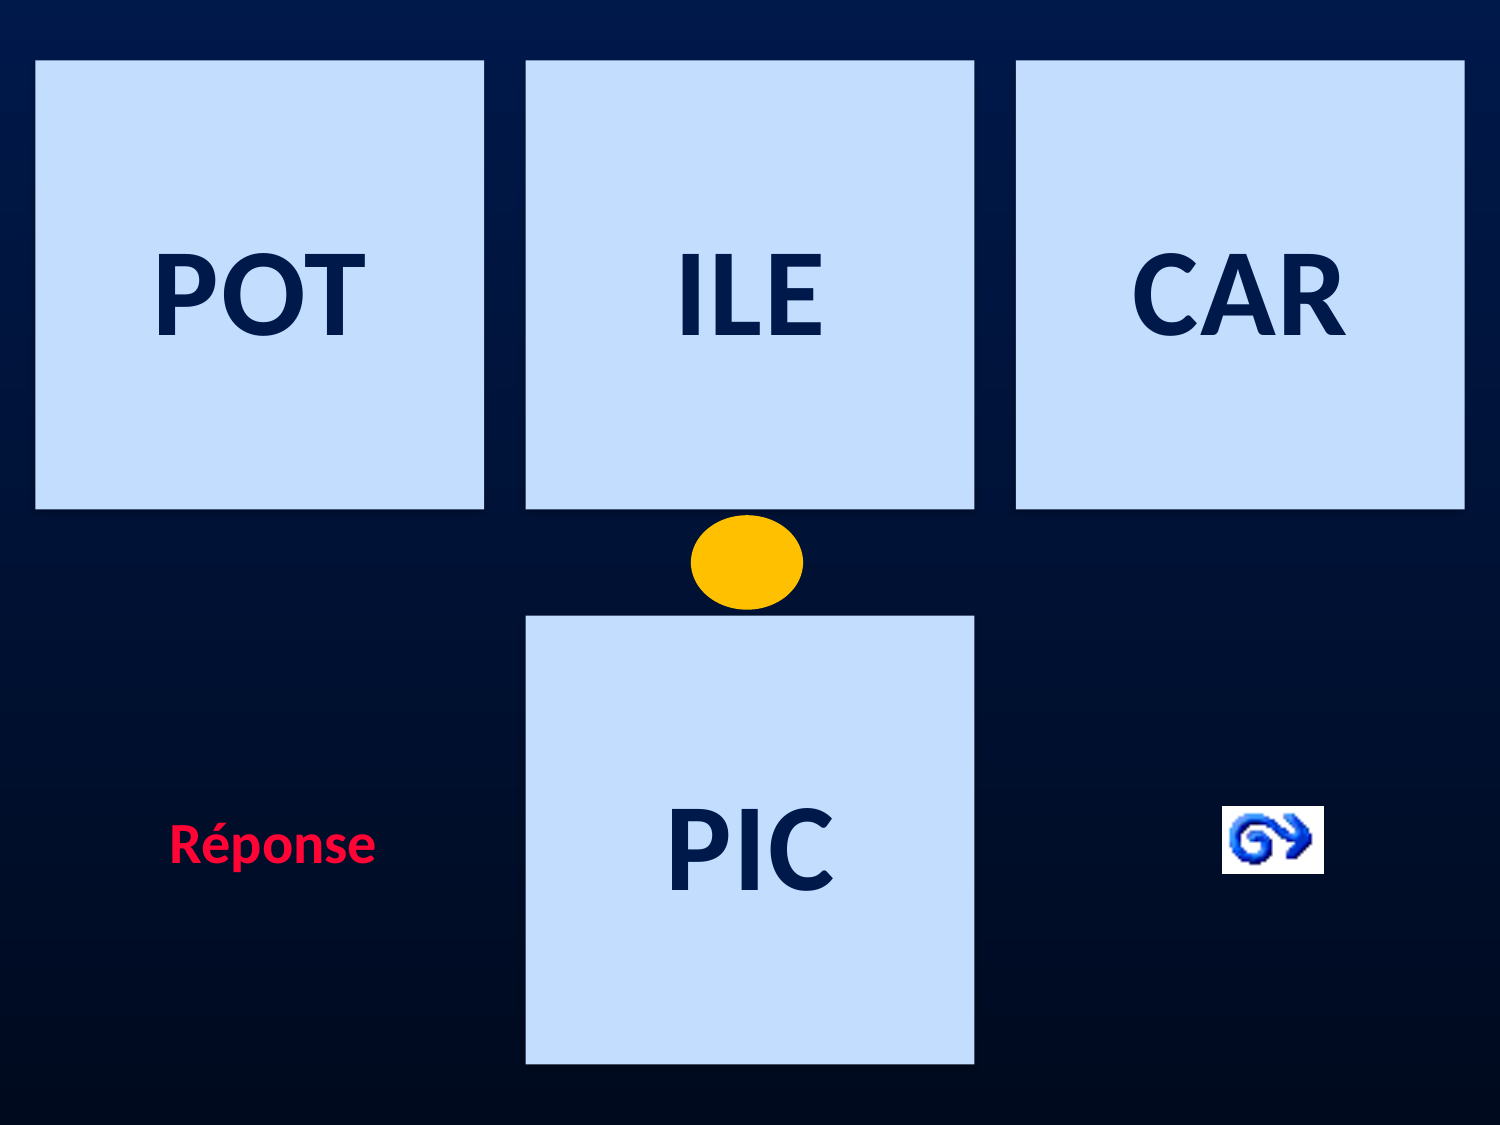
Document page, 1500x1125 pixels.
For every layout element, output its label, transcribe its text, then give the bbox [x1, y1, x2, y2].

text_box [0, 0, 1500, 1125]
text_box [688, 513, 806, 612]
text_box Réponse [154, 797, 393, 883]
picture [1222, 806, 1324, 874]
